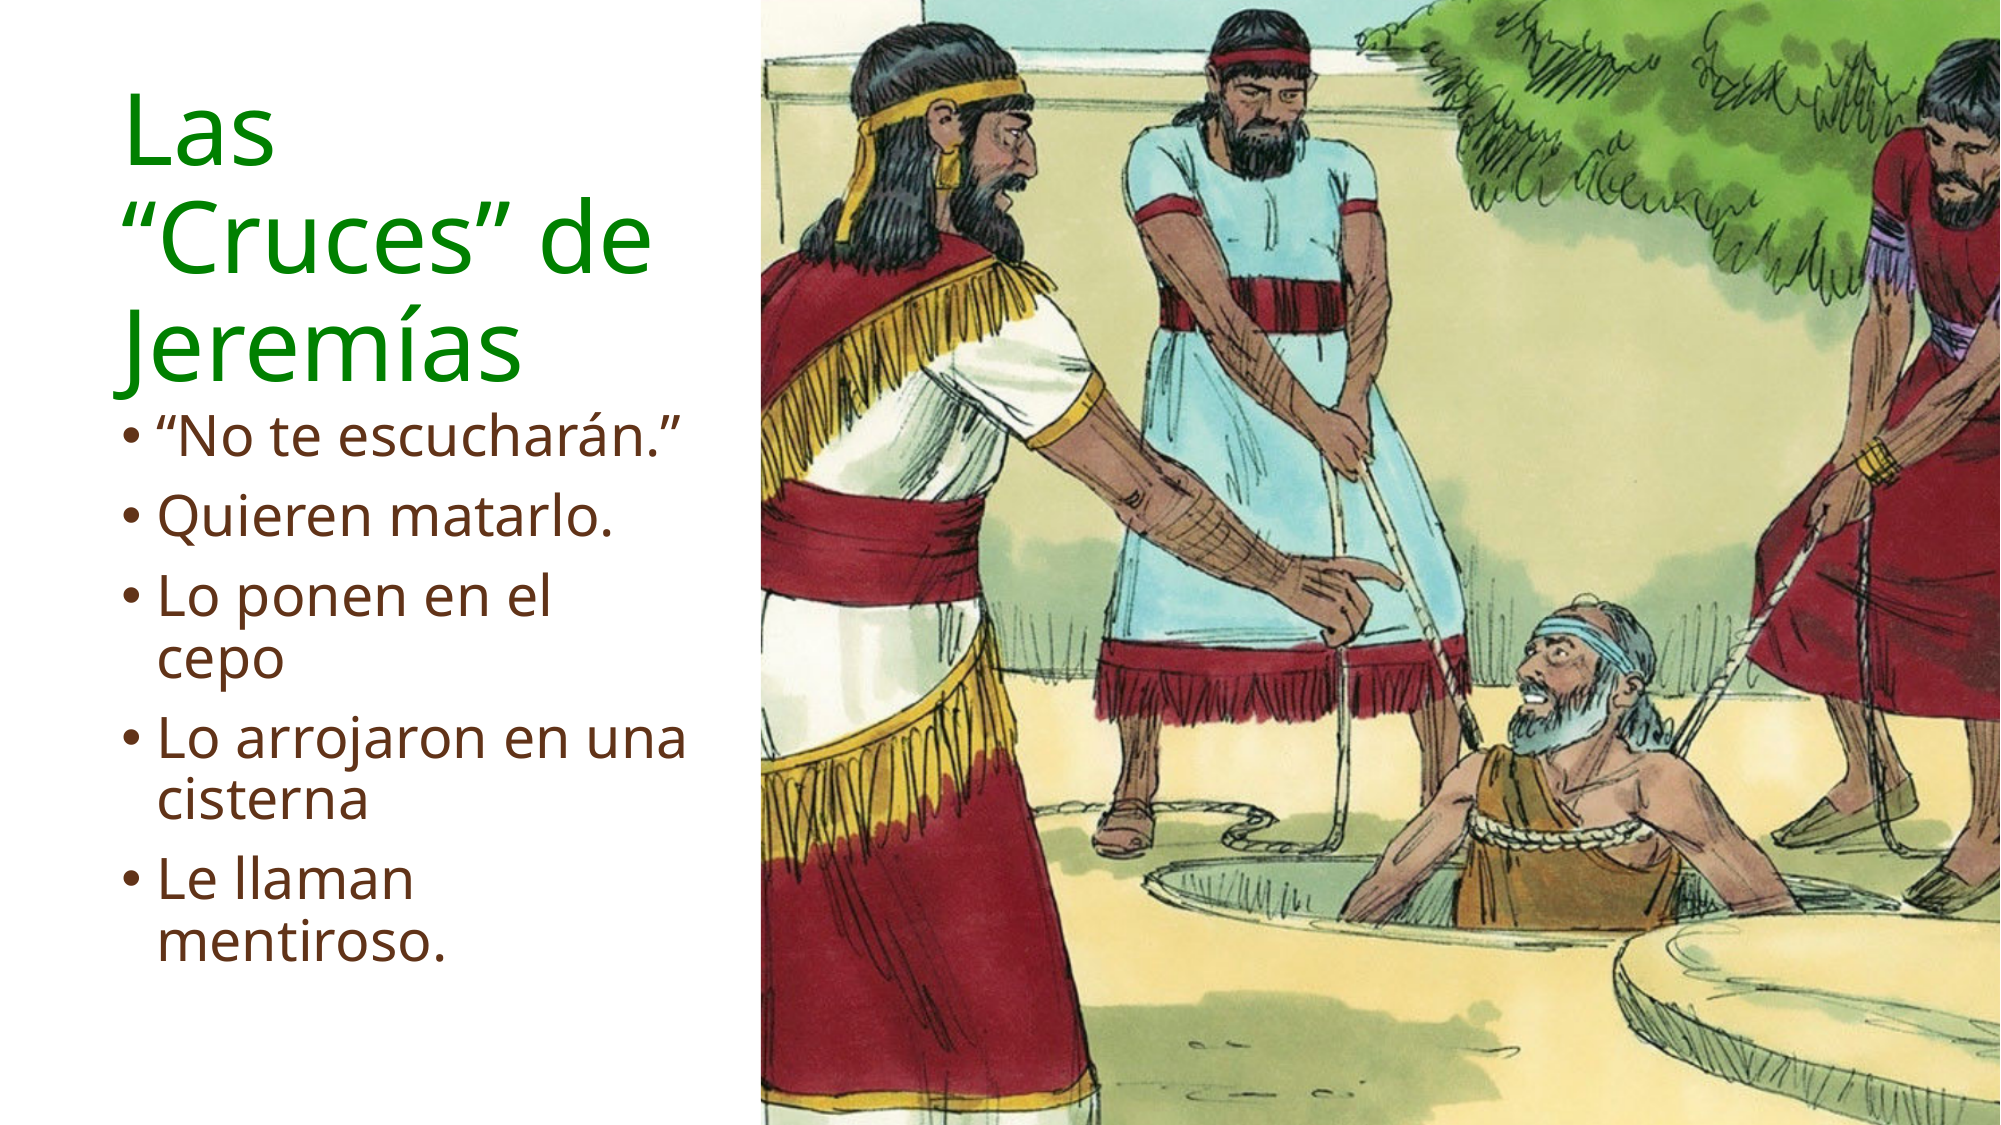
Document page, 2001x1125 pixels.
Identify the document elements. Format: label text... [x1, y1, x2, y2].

picture [760, 0, 2000, 1125]
list “No te escucharán.” Quieren matarlo. Lo ponen en el cepo Lo arrojaron en una cisterna Le llaman mentiroso. [106, 399, 706, 1021]
title Las “Cruces” de Jeremías [106, 103, 706, 379]
